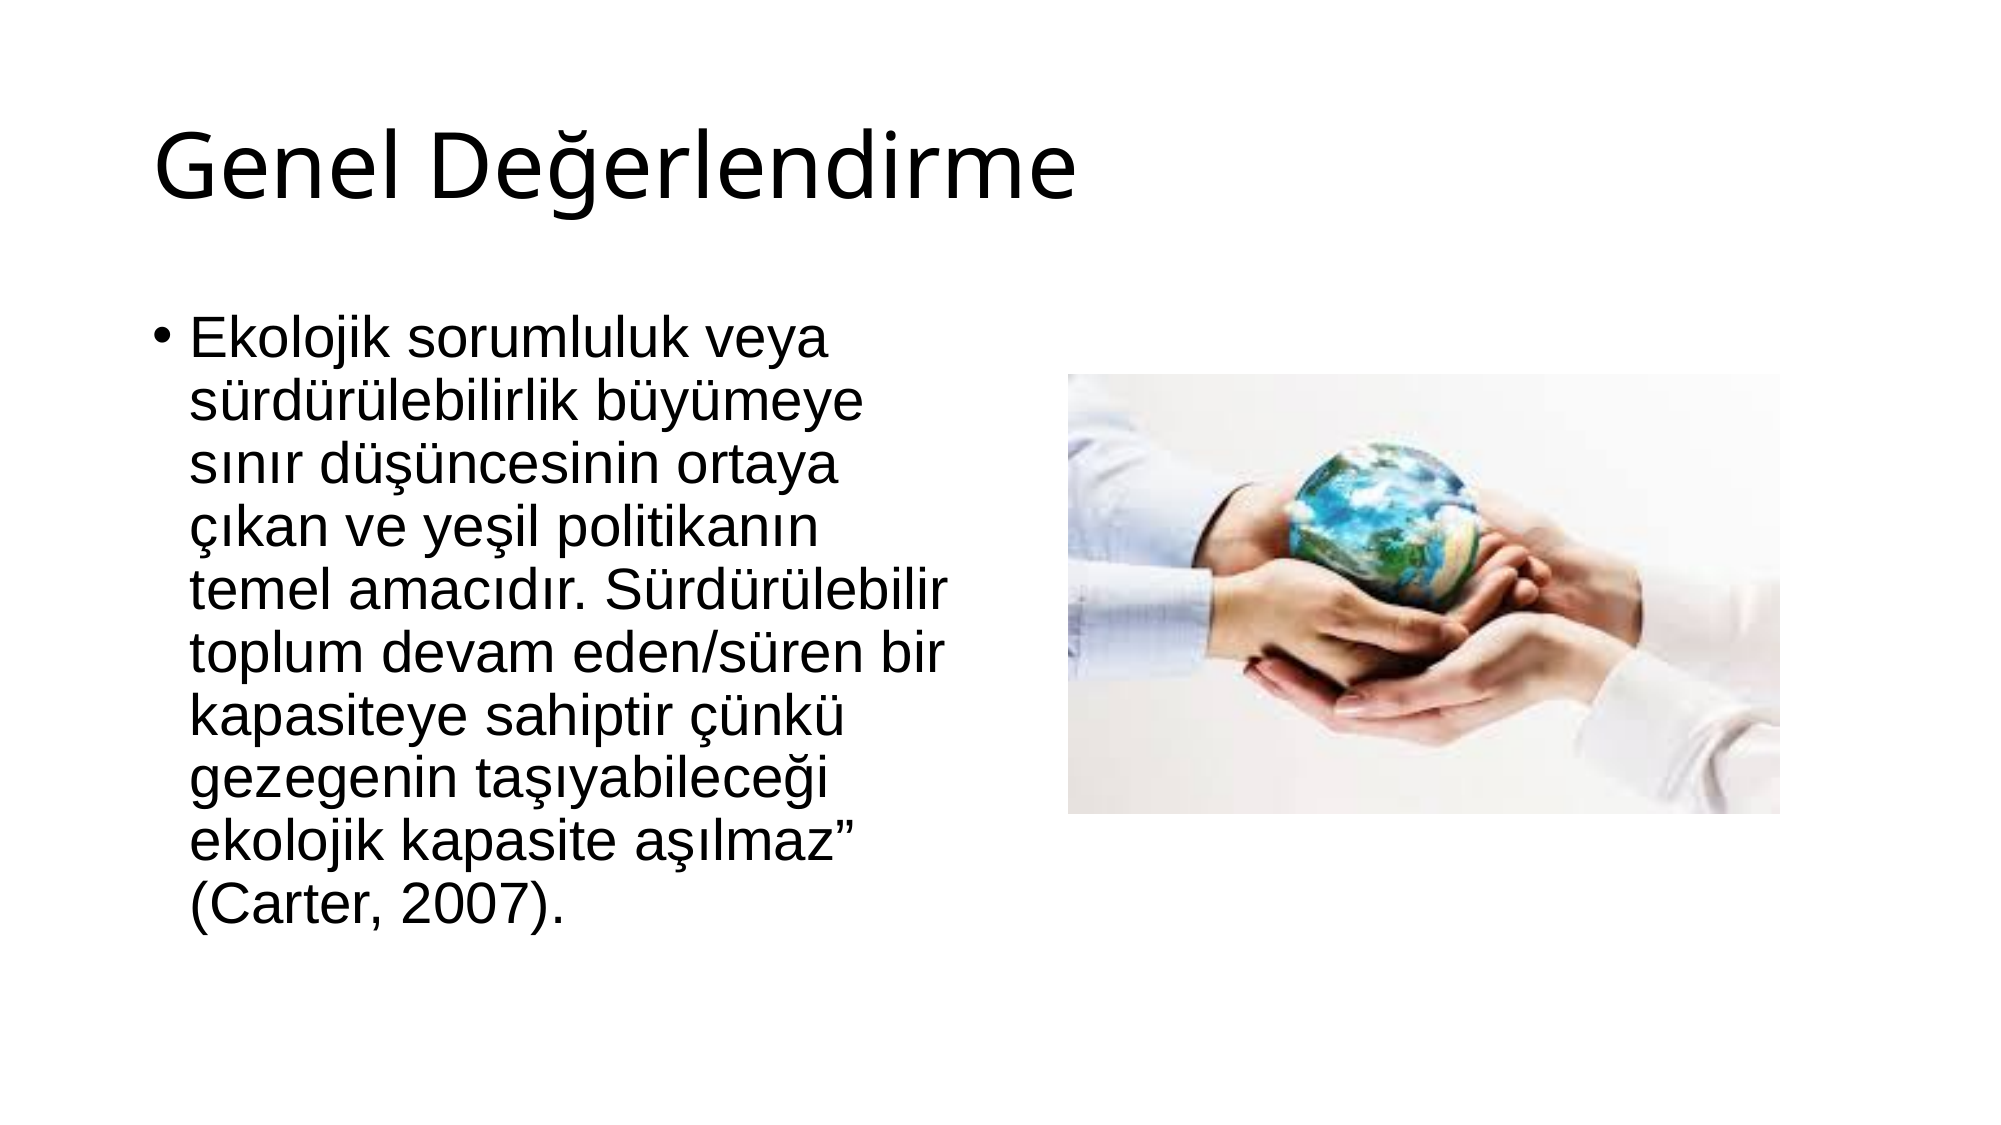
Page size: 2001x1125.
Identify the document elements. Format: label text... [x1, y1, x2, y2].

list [1068, 374, 1780, 814]
title Genel Değerlendirme [137, 59, 1863, 278]
list Ekolojik sorumluluk veya sürdürülebilirlik büyümeye sınır düşüncesinin ortaya çıkan ve yeşil politikanın temel amacıdır. Sürdürülebilir toplum devam eden/süren bir kapasiteye sahiptir çünkü gezegenin taşıyabileceği ekolojik kapasite aşılmaz” (Carter, 2007). [137, 299, 988, 1014]
